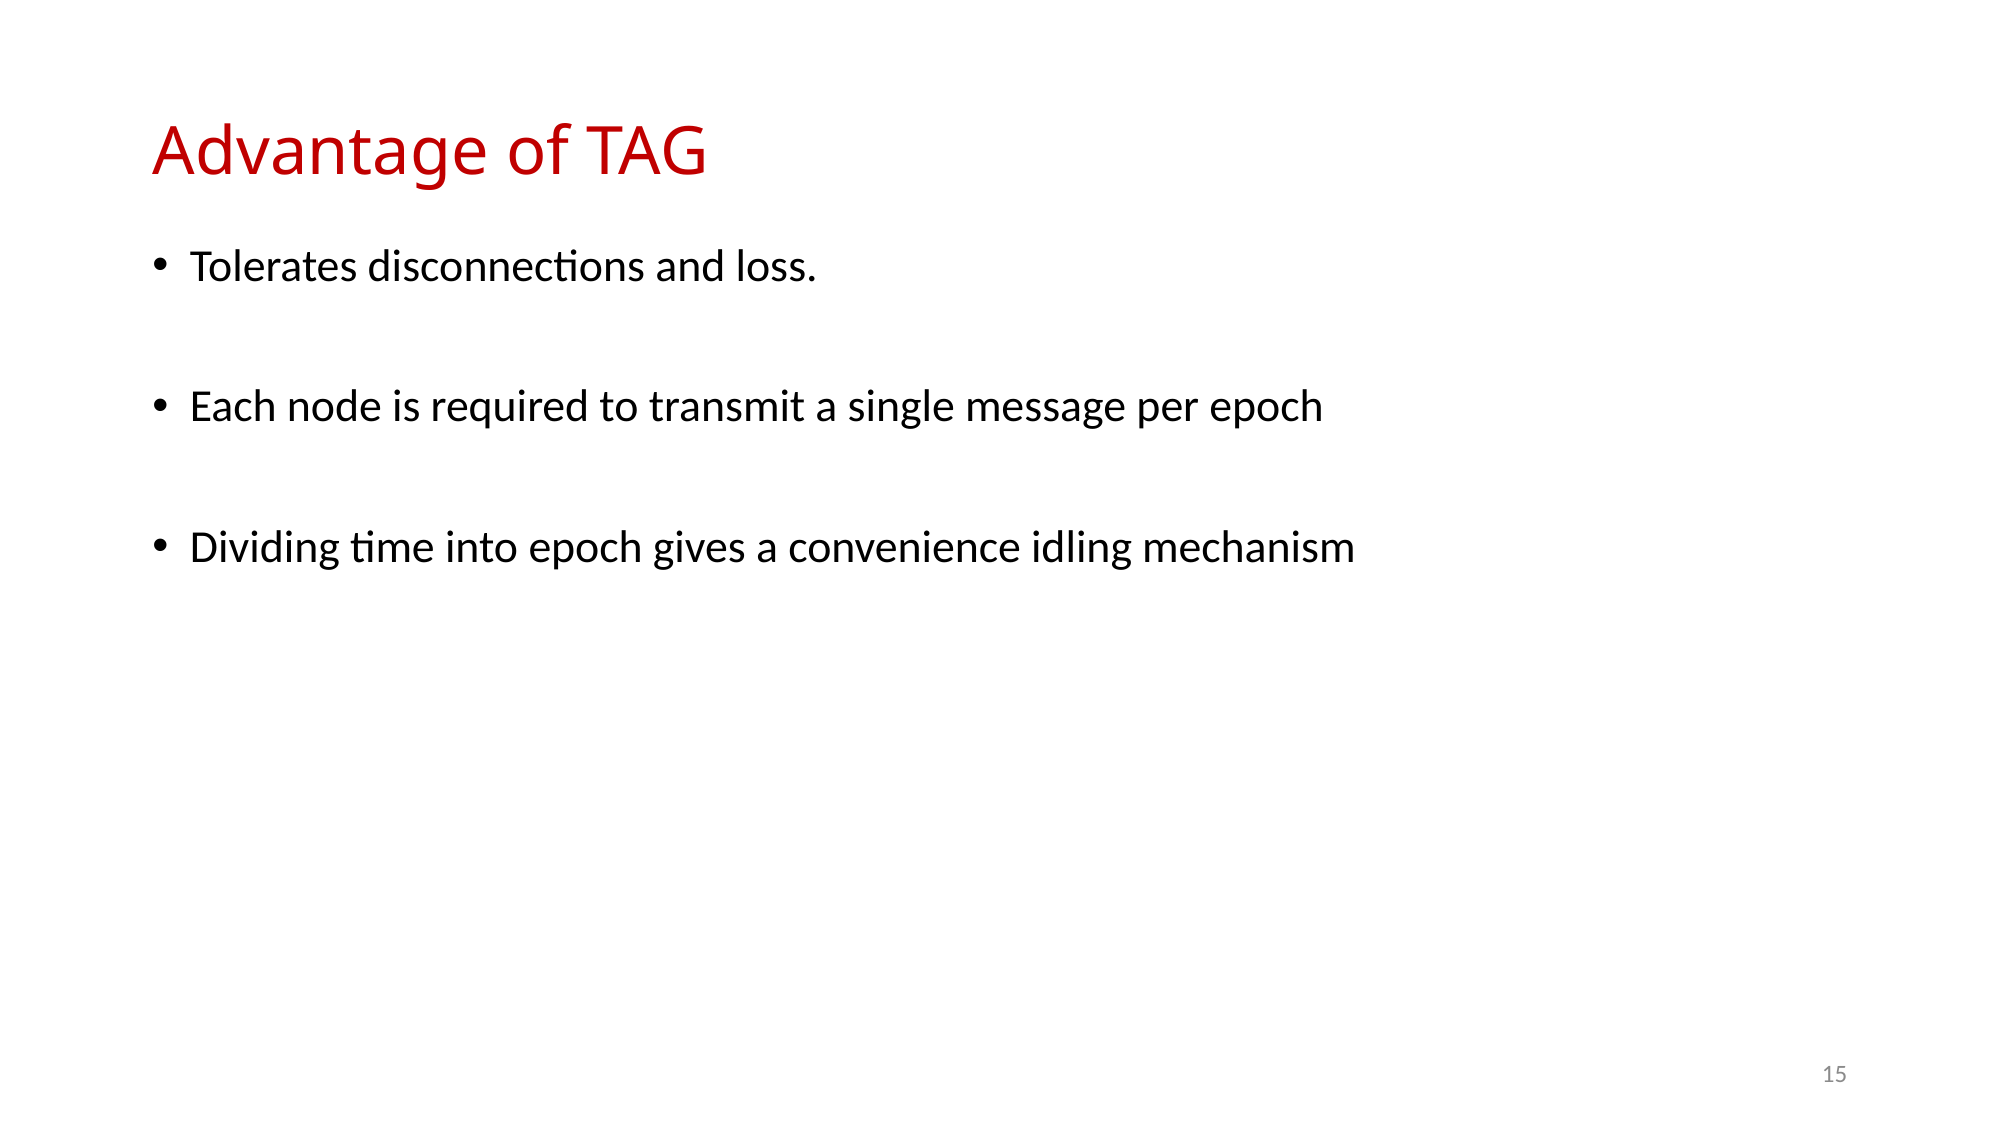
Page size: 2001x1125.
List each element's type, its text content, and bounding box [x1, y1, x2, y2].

title Advantage of TAG [137, 44, 1637, 234]
list Tolerates disconnections and loss. Each node is required to transmit a single message per epoch Dividing time into epoch gives a convenience idling mechanism [137, 234, 1778, 1040]
slide_number 15 [1412, 1042, 1863, 1103]
